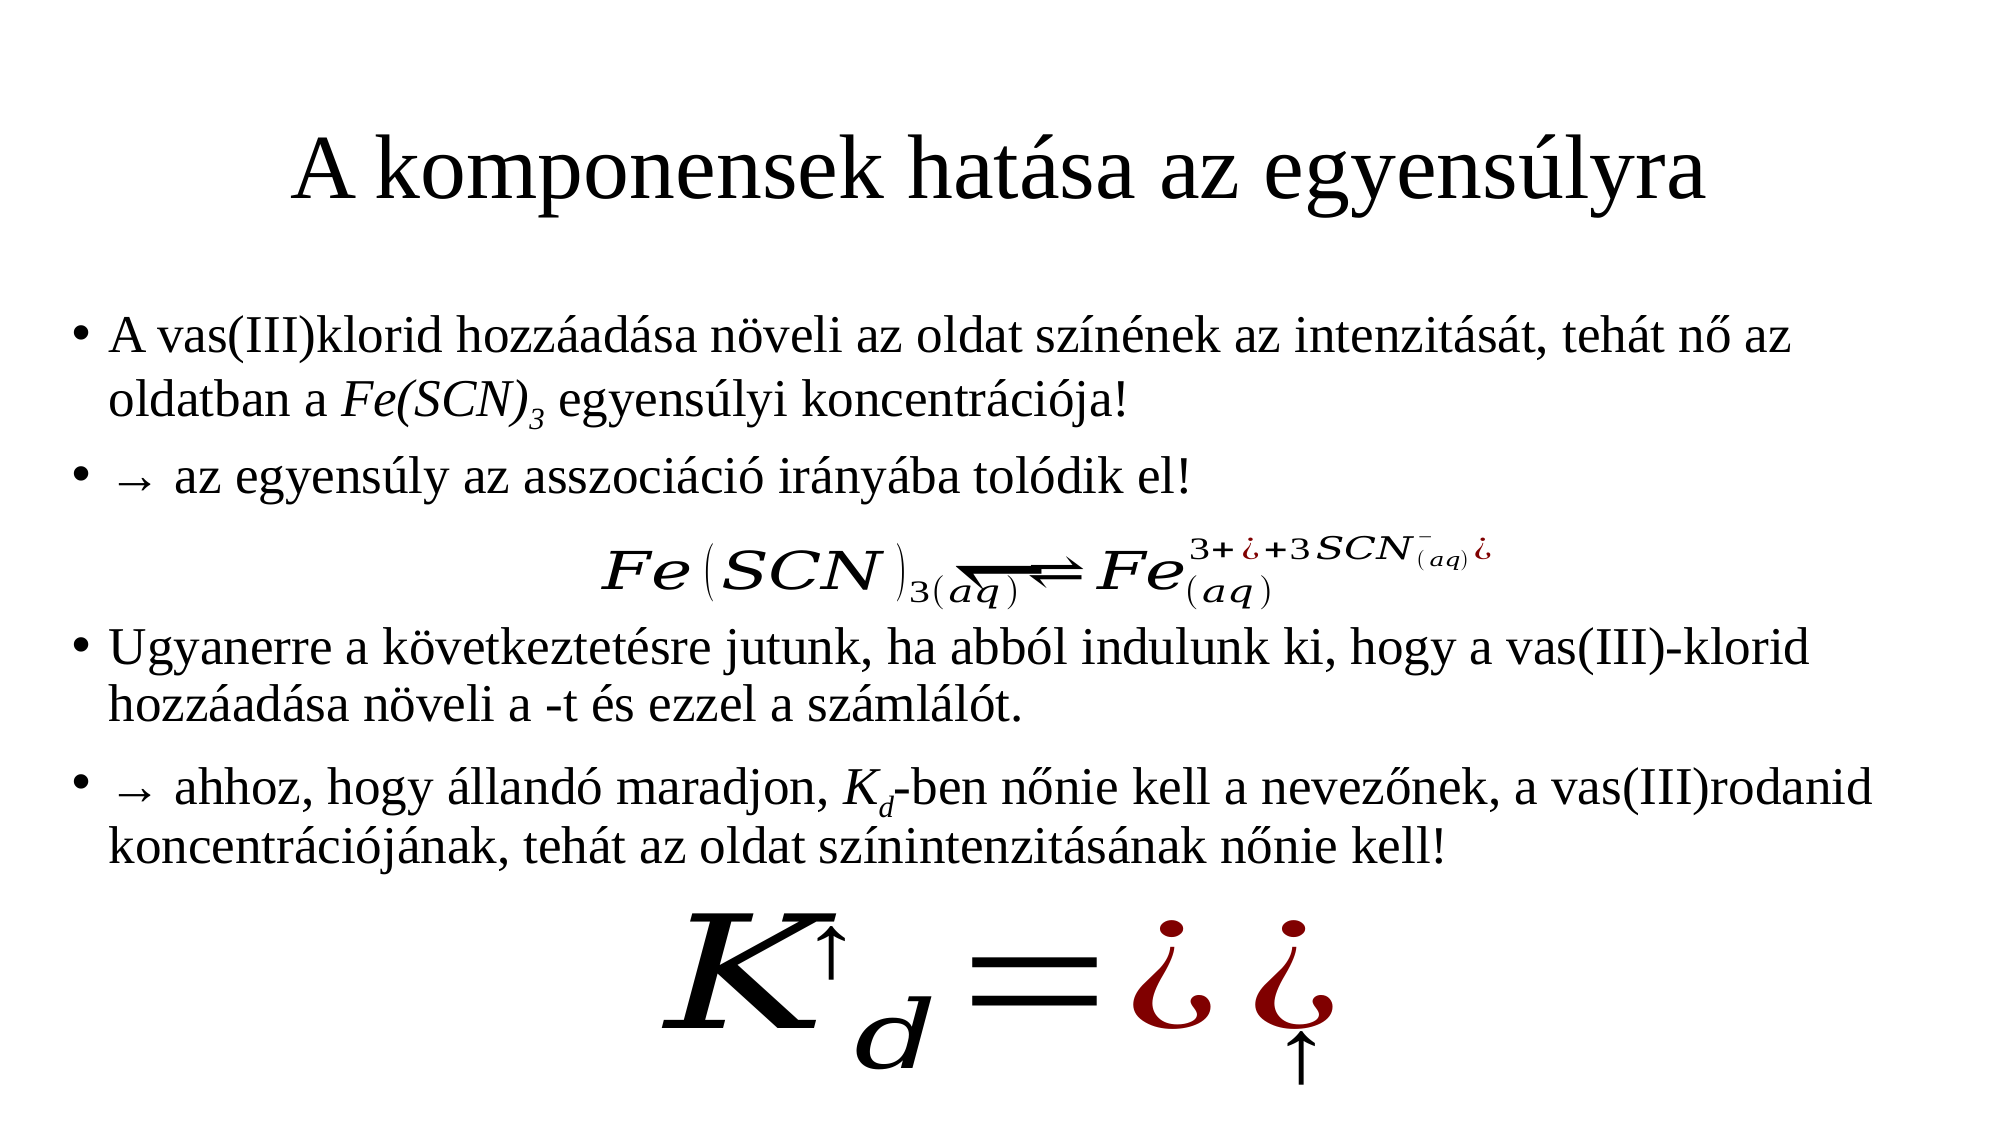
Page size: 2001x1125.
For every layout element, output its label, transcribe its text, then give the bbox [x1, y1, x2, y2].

title A komponensek hatása az egyensúlyra [137, 59, 1863, 278]
